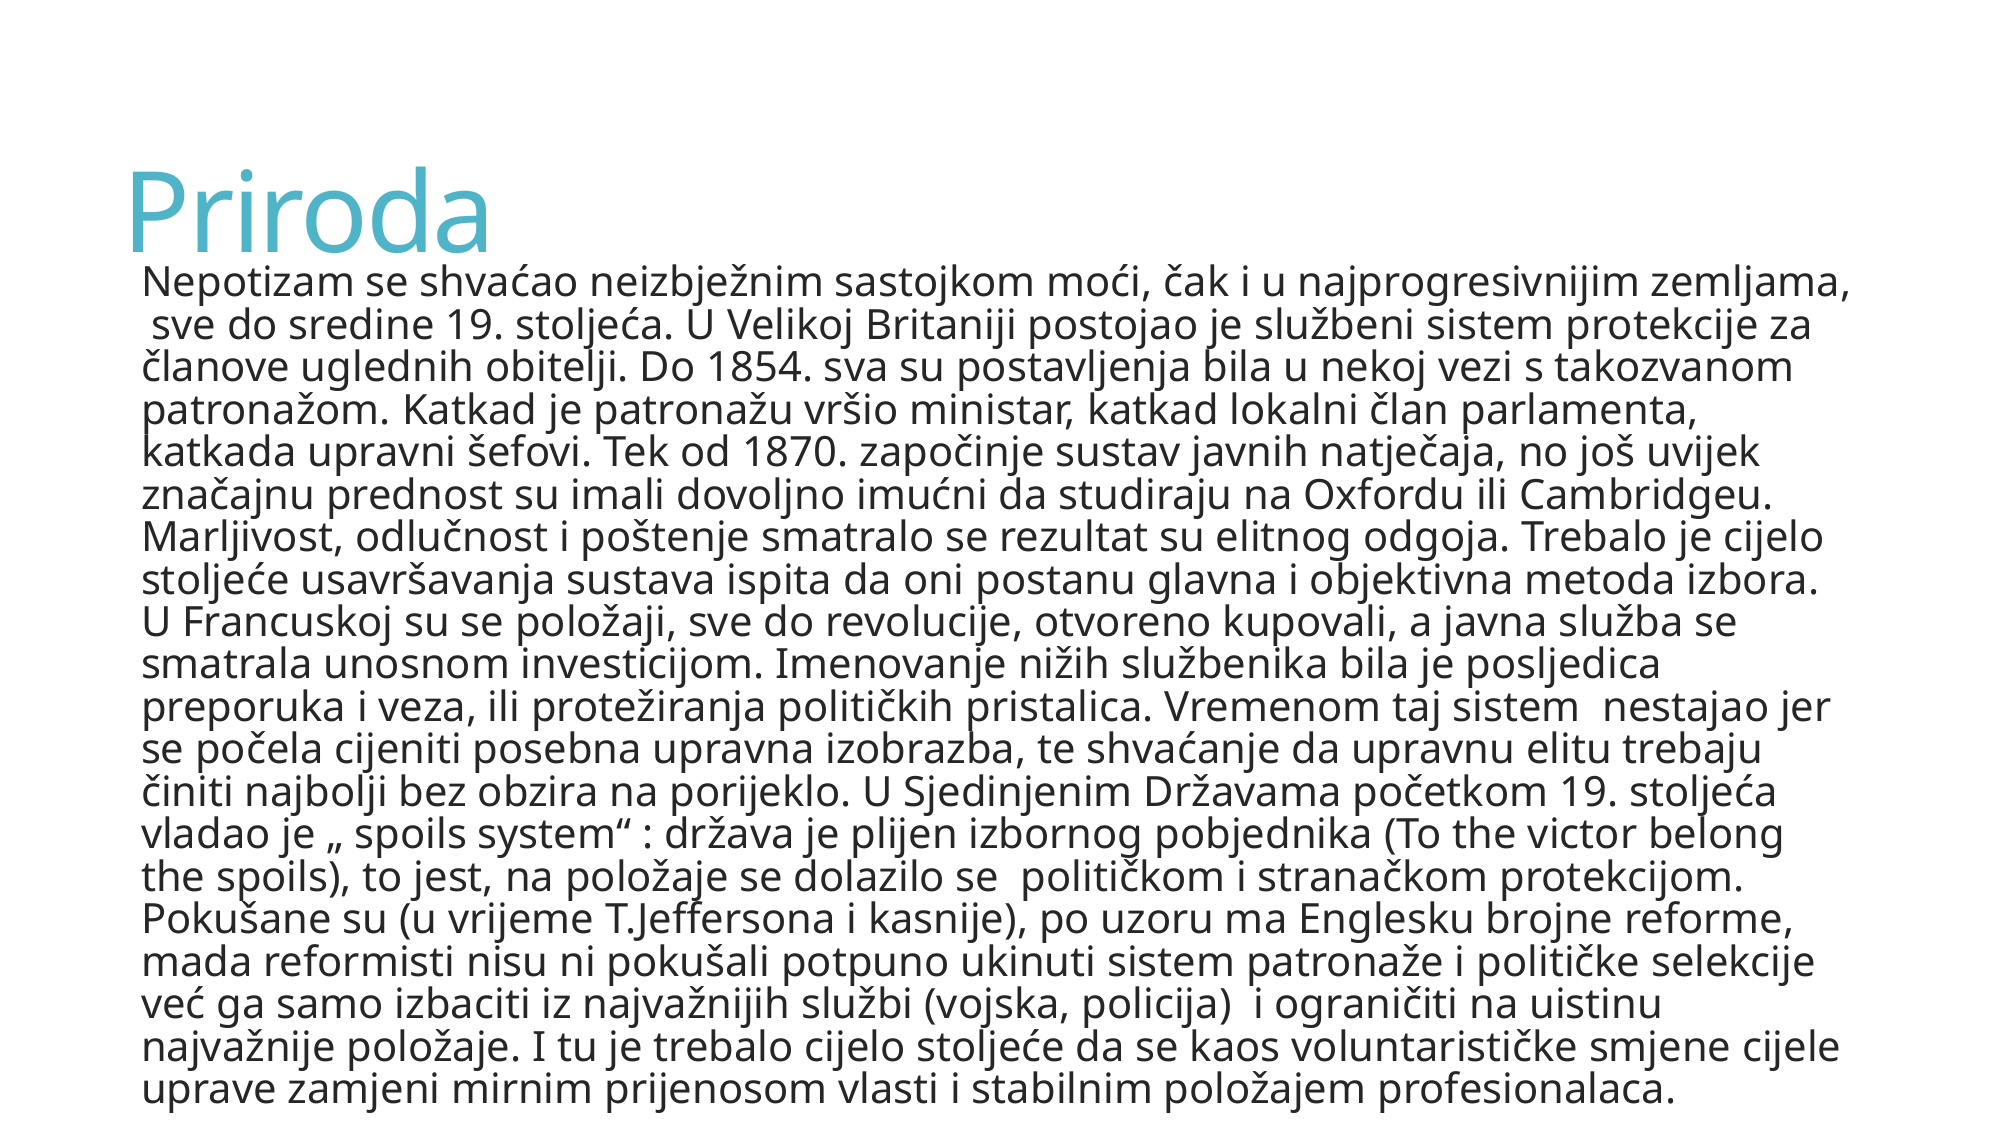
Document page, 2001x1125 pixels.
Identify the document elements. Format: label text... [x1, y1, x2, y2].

list Nepotizam se shvaćao neizbježnim sastojkom moći, čak i u najprogresivnijim zemljama, sve do sredine 19. stoljeća. U Velikoj Britaniji postojao je službeni sistem protekcije za članove uglednih obitelji. Do 1854. sva su postavljenja bila u nekoj vezi s takozvanom patronažom. Katkad je patronažu vršio ministar, katkad lokalni član parlamenta, katkada upravni šefovi. Tek od 1870. započinje sustav javnih natječaja, no još uvijek značajnu prednost su imali dovoljno imućni da studiraju na Oxfordu ili Cambridgeu. Marljivost, odlučnost i poštenje smatralo se rezultat su elitnog odgoja. Trebalo je cijelo stoljeće usavršavanja sustava ispita da oni postanu glavna i objektivna metoda izbora. U Francuskoj su se položaji, sve do revolucije, otvoreno kupovali, a javna služba se smatrala unosnom investicijom. Imenovanje nižih službenika bila je posljedica preporuka i veza, ili protežiranja političkih pristalica. Vremenom taj sistem nestajao jer se počela cijeniti posebna upravna izobrazba, te shvaćanje da upravnu elitu trebaju činiti najbolji bez obzira na porijeklo. U Sjedinjenim Državama početkom 19. stoljeća vladao je „ spoils system“ : država je plijen izbornog pobjednika (To the victor belong the spoils), to jest, na položaje se dolazilo se političkom i stranačkom protekcijom. Pokušane su (u vrijeme T.Jeffersona i kasnije), po uzoru ma Englesku brojne reforme, mada reformisti nisu ni pokušali potpuno ukinuti sistem patronaže i političke selekcije već ga samo izbaciti iz najvažnijih službi (vojska, policija) i ograničiti na uistinu najvažnije položaje. I tu je trebalo cijelo stoljeće da se kaos voluntarističke smjene cijele uprave zamjeni mirnim prijenosom vlasti i stabilnim položajem profesionalaca. [111, 255, 1876, 948]
title Priroda [107, 81, 1875, 354]
